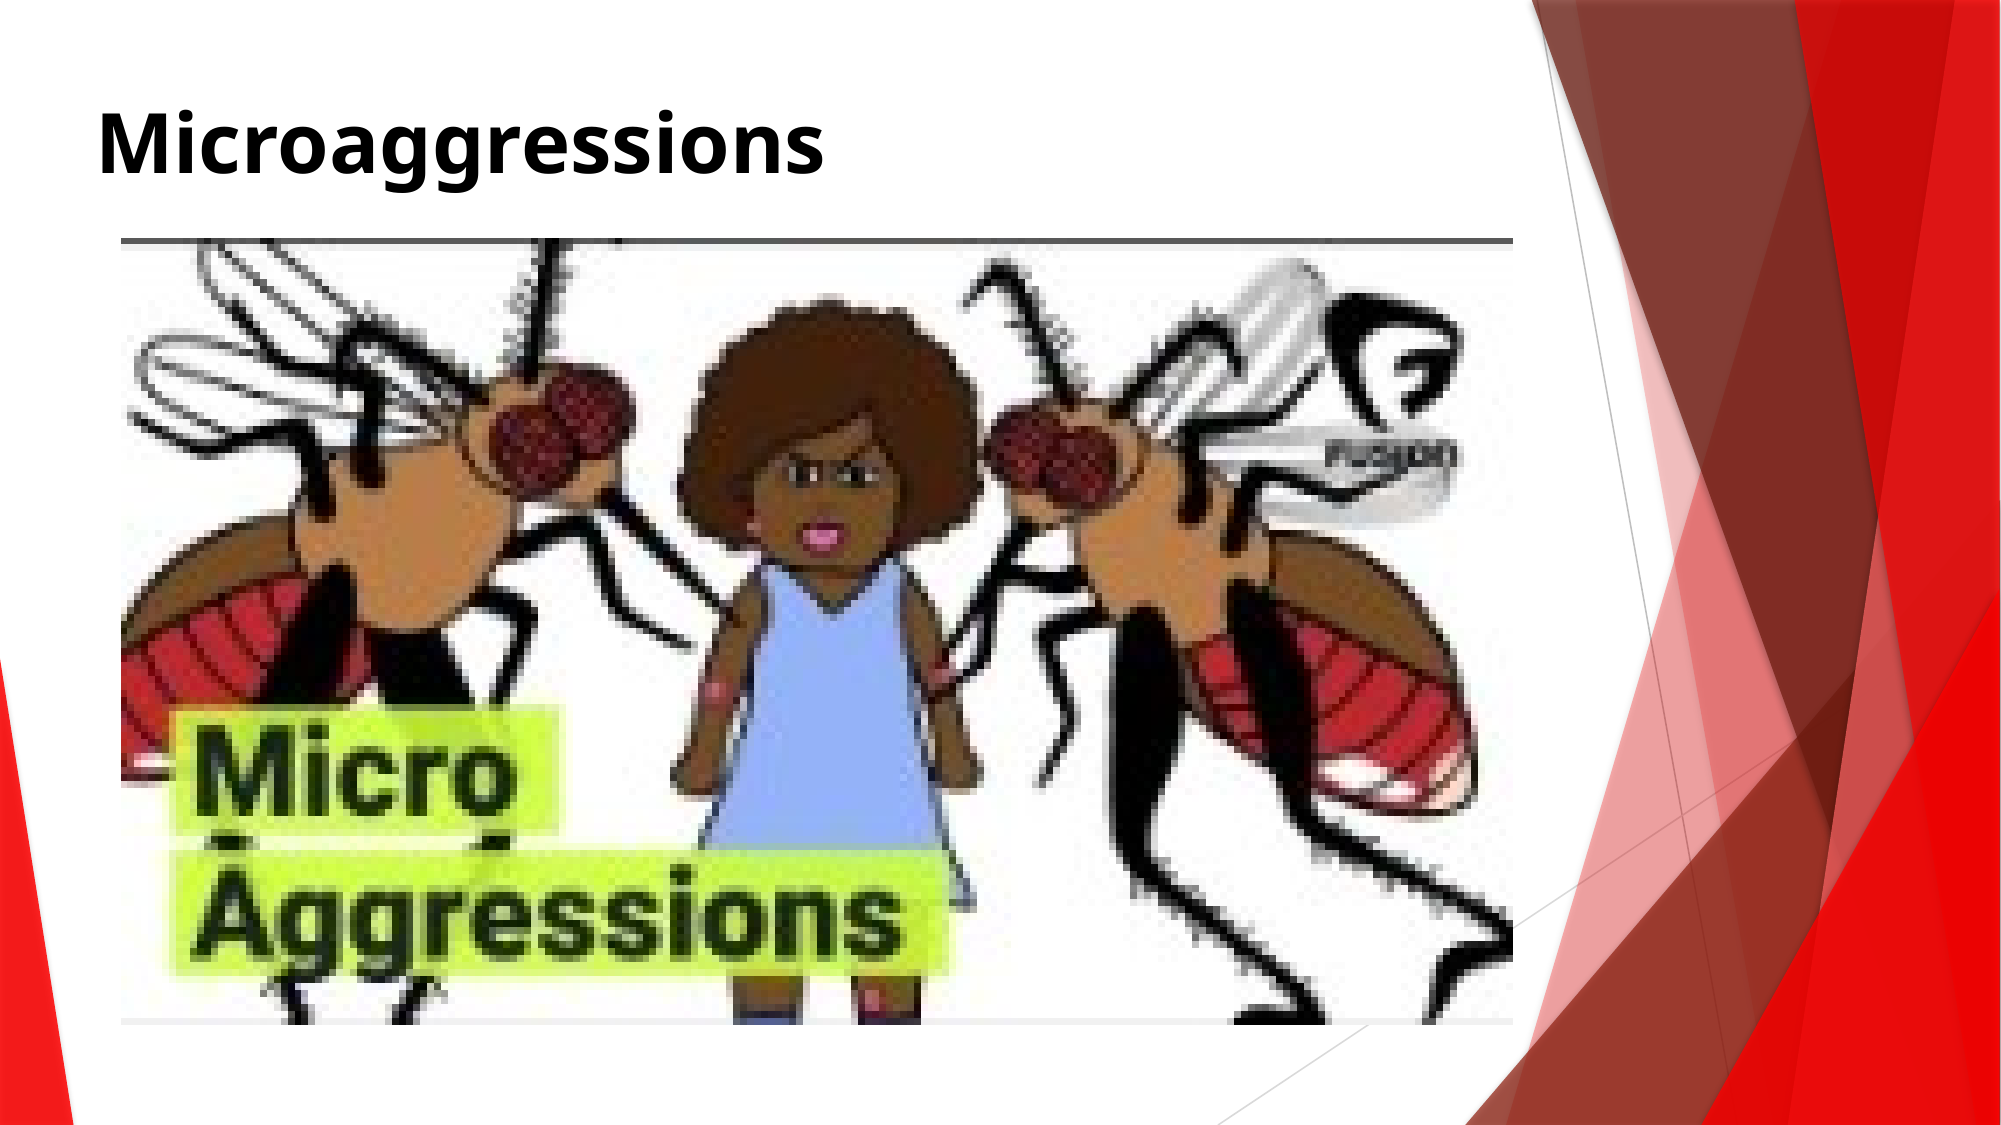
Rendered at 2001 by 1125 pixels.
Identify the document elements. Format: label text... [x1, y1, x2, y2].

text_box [119, 237, 1515, 1026]
text_box Microaggressions [80, 83, 1825, 267]
